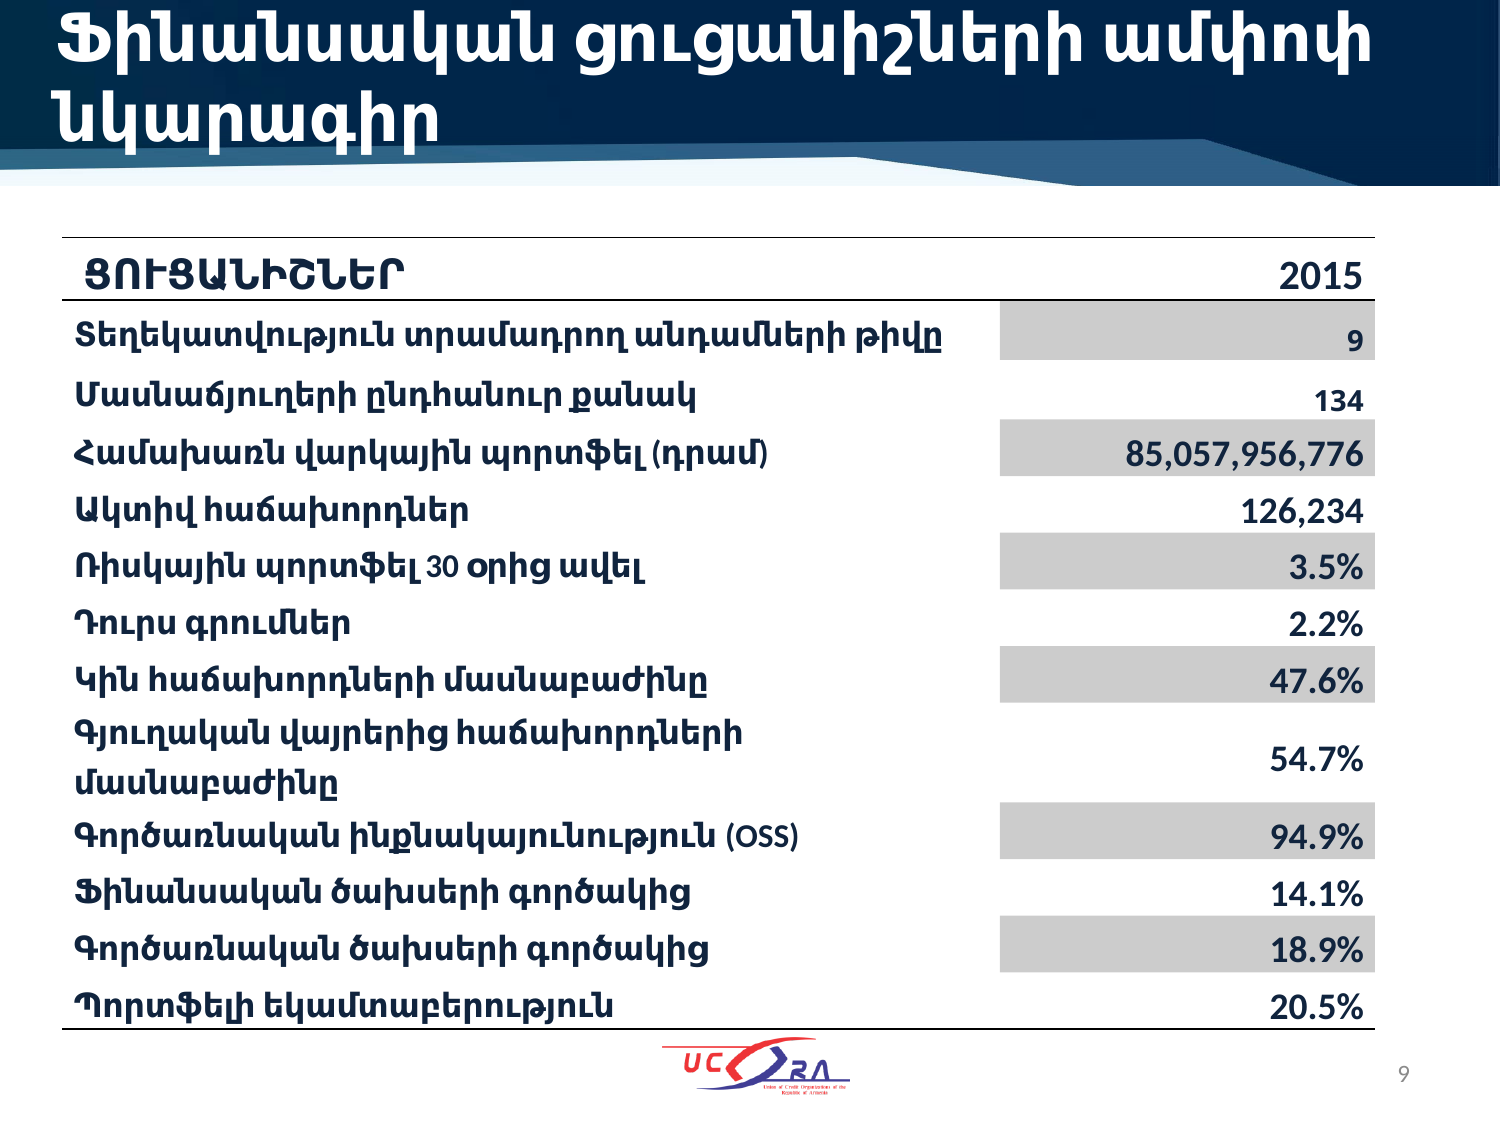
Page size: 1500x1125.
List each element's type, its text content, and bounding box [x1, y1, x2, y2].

picture [662, 1037, 850, 1095]
table_cell 9 [1000, 301, 1375, 360]
table_cell 14.1% [1000, 859, 1375, 916]
slide_number 9 [1074, 1042, 1425, 1103]
table_cell 20.5% [1000, 972, 1375, 1028]
table_cell Պորտֆելի եկամտաբերություն [62, 972, 1000, 1028]
table_cell 94.9% [1000, 802, 1375, 859]
table_cell 85,057,956,776 [1000, 419, 1375, 476]
table_cell 3.5% [1000, 533, 1375, 589]
table_cell 54.7% [1000, 703, 1375, 802]
table_header ՑՈՒՑԱՆԻՇՆԵՐ [62, 238, 1000, 299]
table_cell 47.6% [1000, 646, 1375, 703]
table_cell Տեղեկատվություն տրամադրող անդամների թիվը [62, 301, 1000, 360]
table_cell Ակտիվ հաճախորդներ [62, 476, 1000, 533]
table_cell Գյուղական վայրերից հաճախորդների մասնաբաժինը [62, 703, 1000, 802]
table_cell Ֆինանսական ծախսերի գործակից [62, 859, 1000, 916]
table_cell Մասնաճյուղերի ընդհանուր քանակ [62, 360, 1000, 419]
table_cell 126,234 [1000, 476, 1375, 533]
title Ֆինանսական ցուցանիշների ամփոփ նկարագիր [40, 24, 1416, 125]
picture [0, 0, 1500, 186]
table_cell 18.9% [1000, 916, 1375, 972]
table_cell 2.2% [1000, 589, 1375, 646]
table_cell Ռիսկային պորտֆել 30 օրից ավել [62, 533, 1000, 589]
table_header 2015 [1000, 238, 1375, 299]
table_cell Համախառն վարկային պորտֆել (դրամ) [62, 419, 1000, 476]
table_cell Գործառնական ինքնակայունություն (OSS) [62, 802, 1000, 859]
table_cell Կին հաճախորդների մասնաբաժինը [62, 646, 1000, 703]
table_cell 134 [1000, 360, 1375, 419]
table_cell Գործառնական ծախսերի գործակից [62, 916, 1000, 972]
table_cell Դուրս գրումներ [62, 589, 1000, 646]
